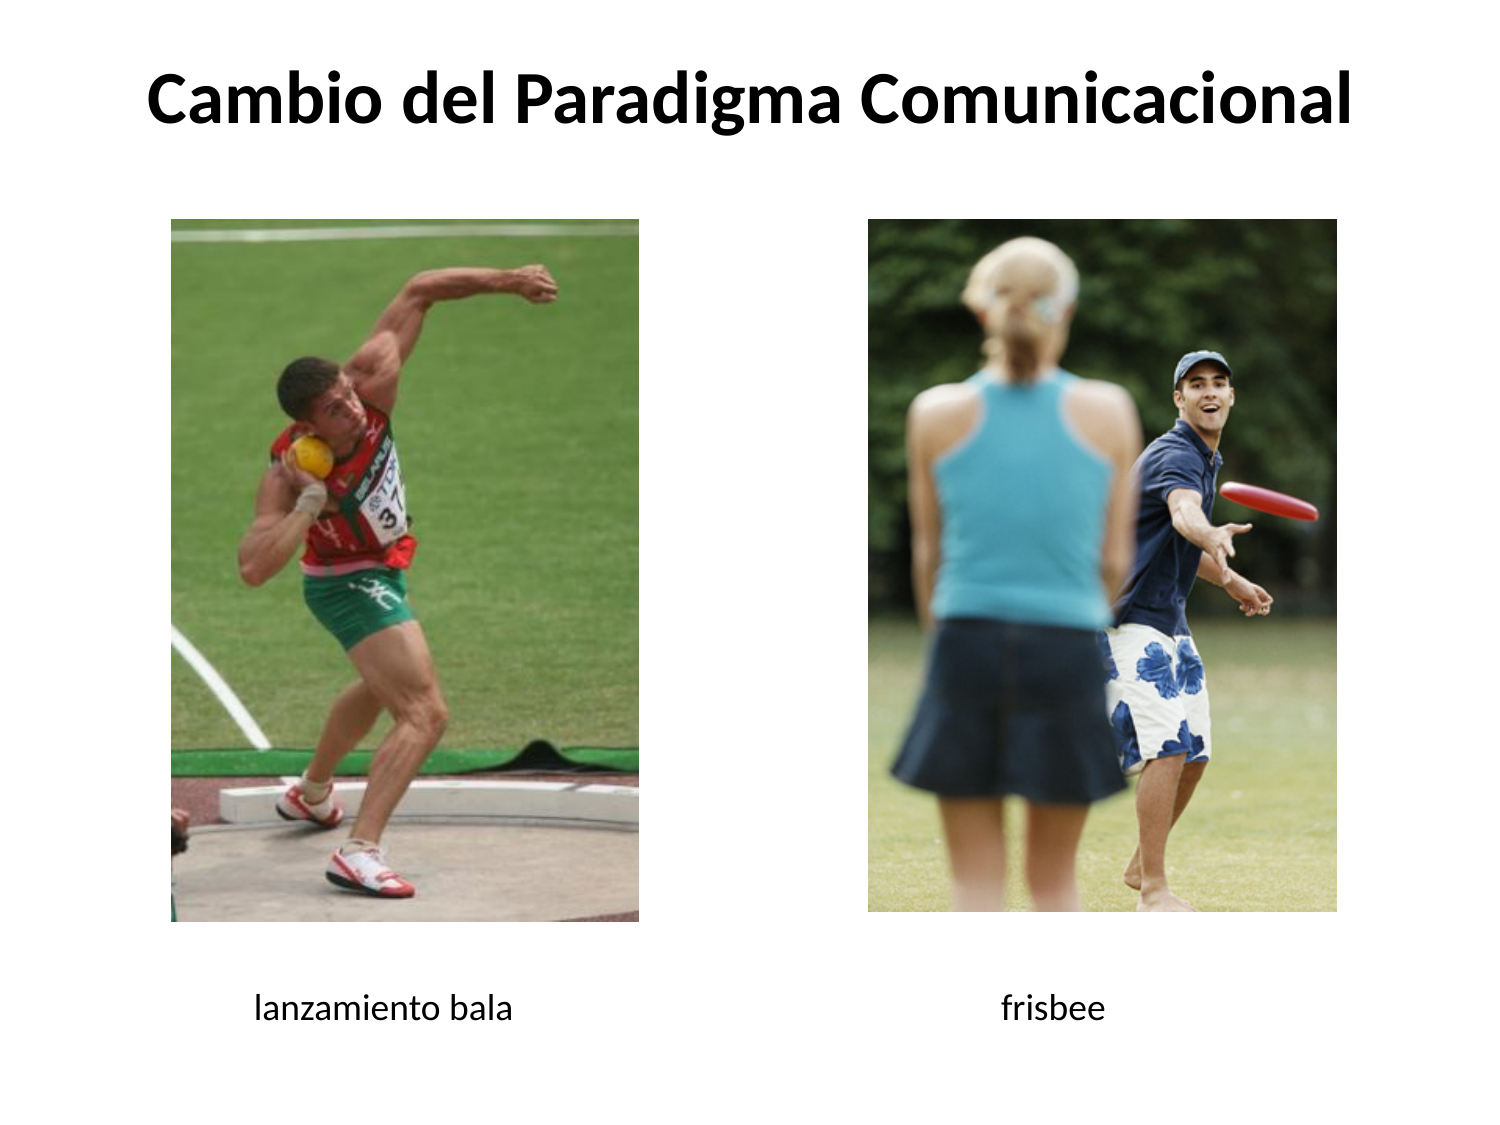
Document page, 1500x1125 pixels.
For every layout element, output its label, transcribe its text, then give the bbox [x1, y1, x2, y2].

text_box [170, 219, 644, 1037]
title Cambio del Paradigma Comunicacional [76, 0, 1427, 188]
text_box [867, 219, 1353, 1037]
